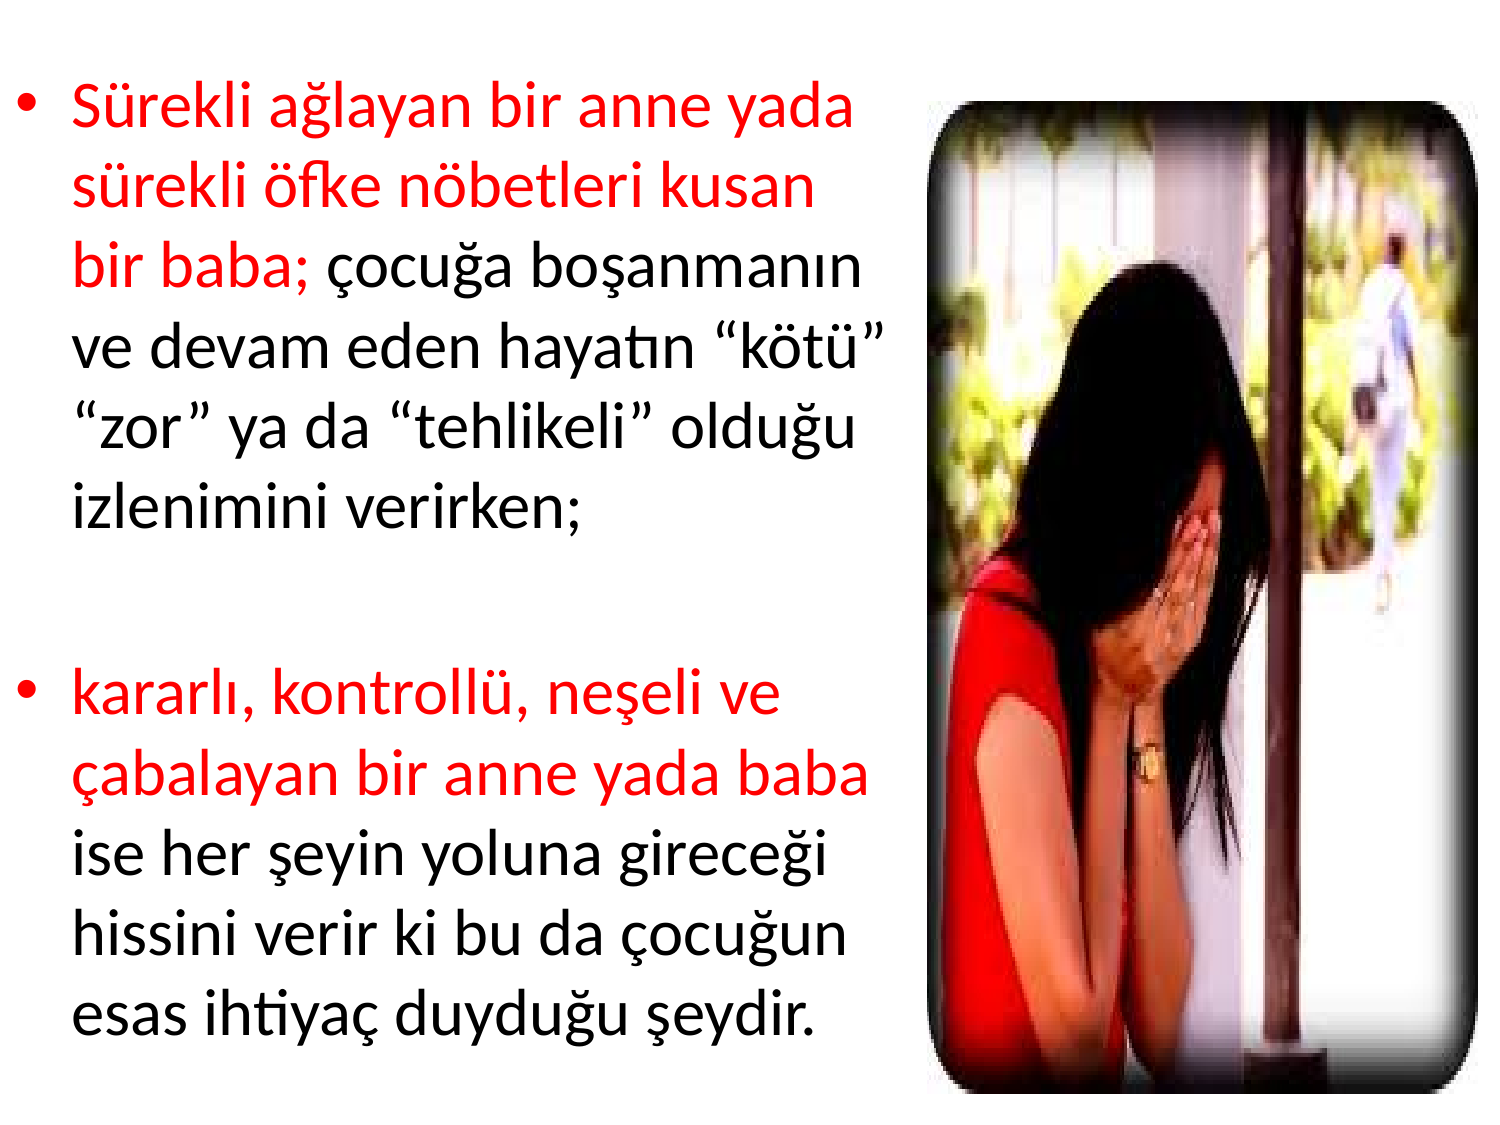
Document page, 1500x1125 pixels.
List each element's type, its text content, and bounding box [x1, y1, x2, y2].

picture [926, 101, 1479, 1095]
list Sürekli ağlayan bir anne yada sürekli öfke nöbetleri kusan bir baba; çocuğa boşanmanın ve devam eden hayatın “kötü” “zor” ya da “tehlikeli” olduğu izlenimini verirken; kararlı, kontrollü, neşeli ve çabalayan bir anne yada baba ise her şeyin yoluna gireceği hissini verir ki bu da çocuğun esas ihtiyaç duyduğu şeydir. [0, 53, 904, 1059]
